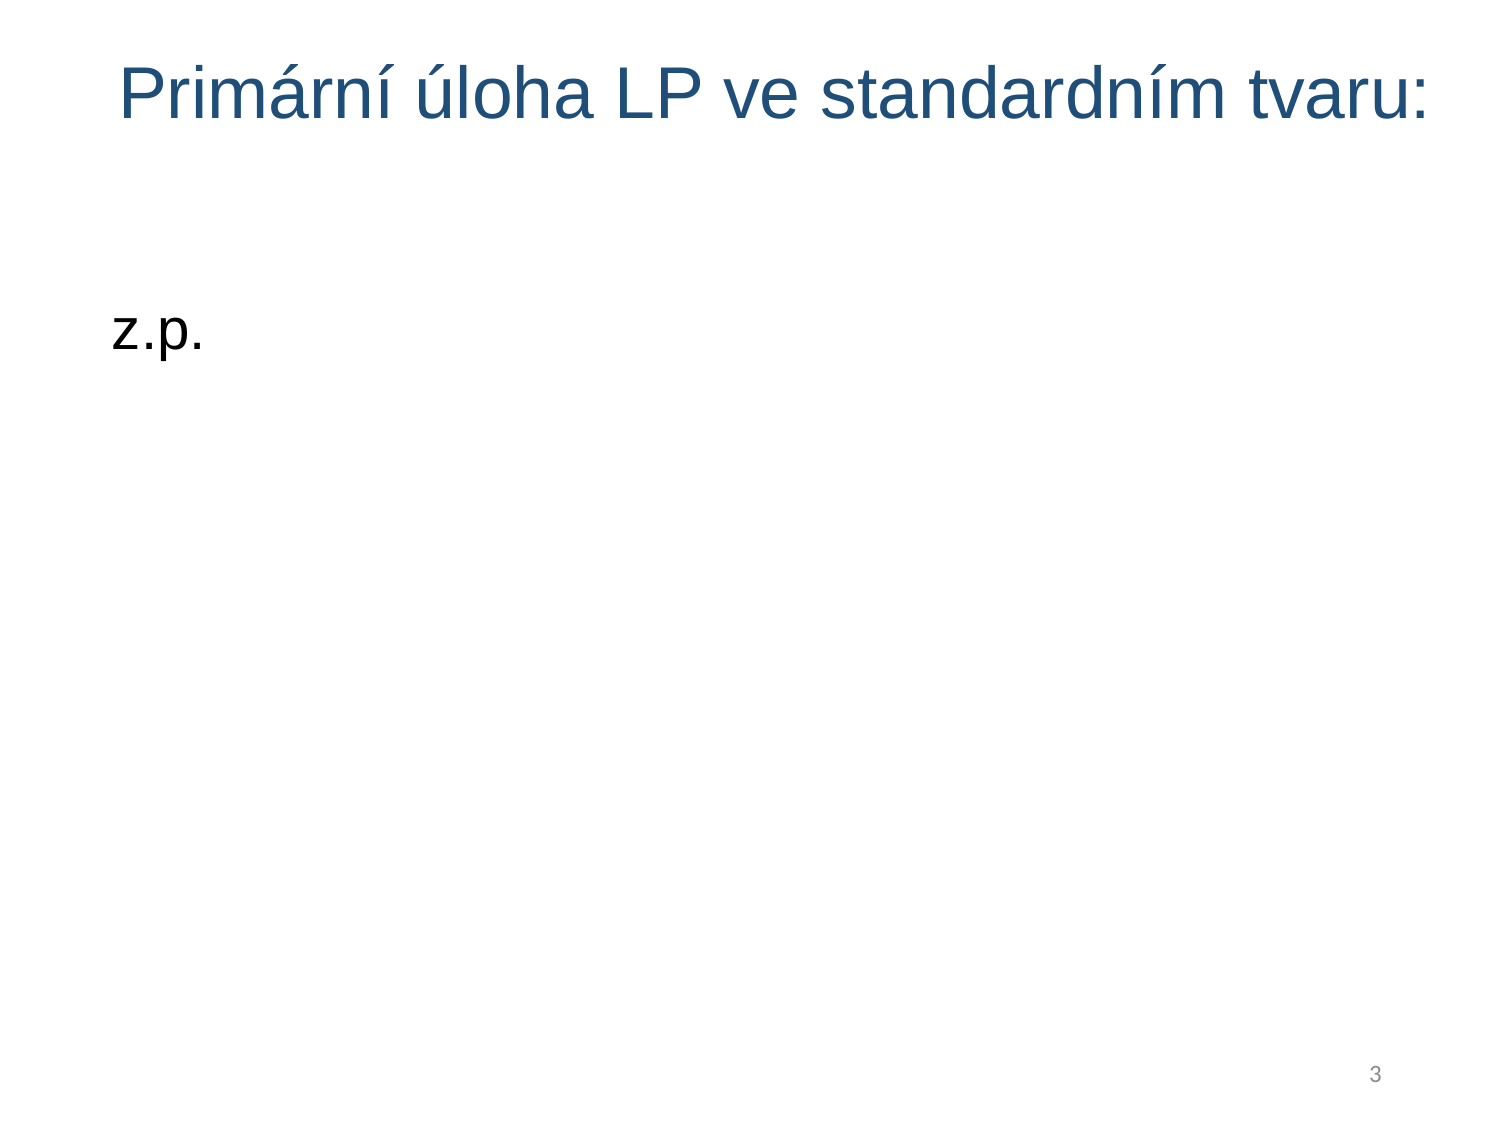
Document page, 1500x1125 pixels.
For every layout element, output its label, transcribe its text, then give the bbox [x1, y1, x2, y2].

slide_number 3 [1059, 1042, 1397, 1103]
title Primární úloha LP ve standardním tvaru: [103, 36, 1500, 142]
